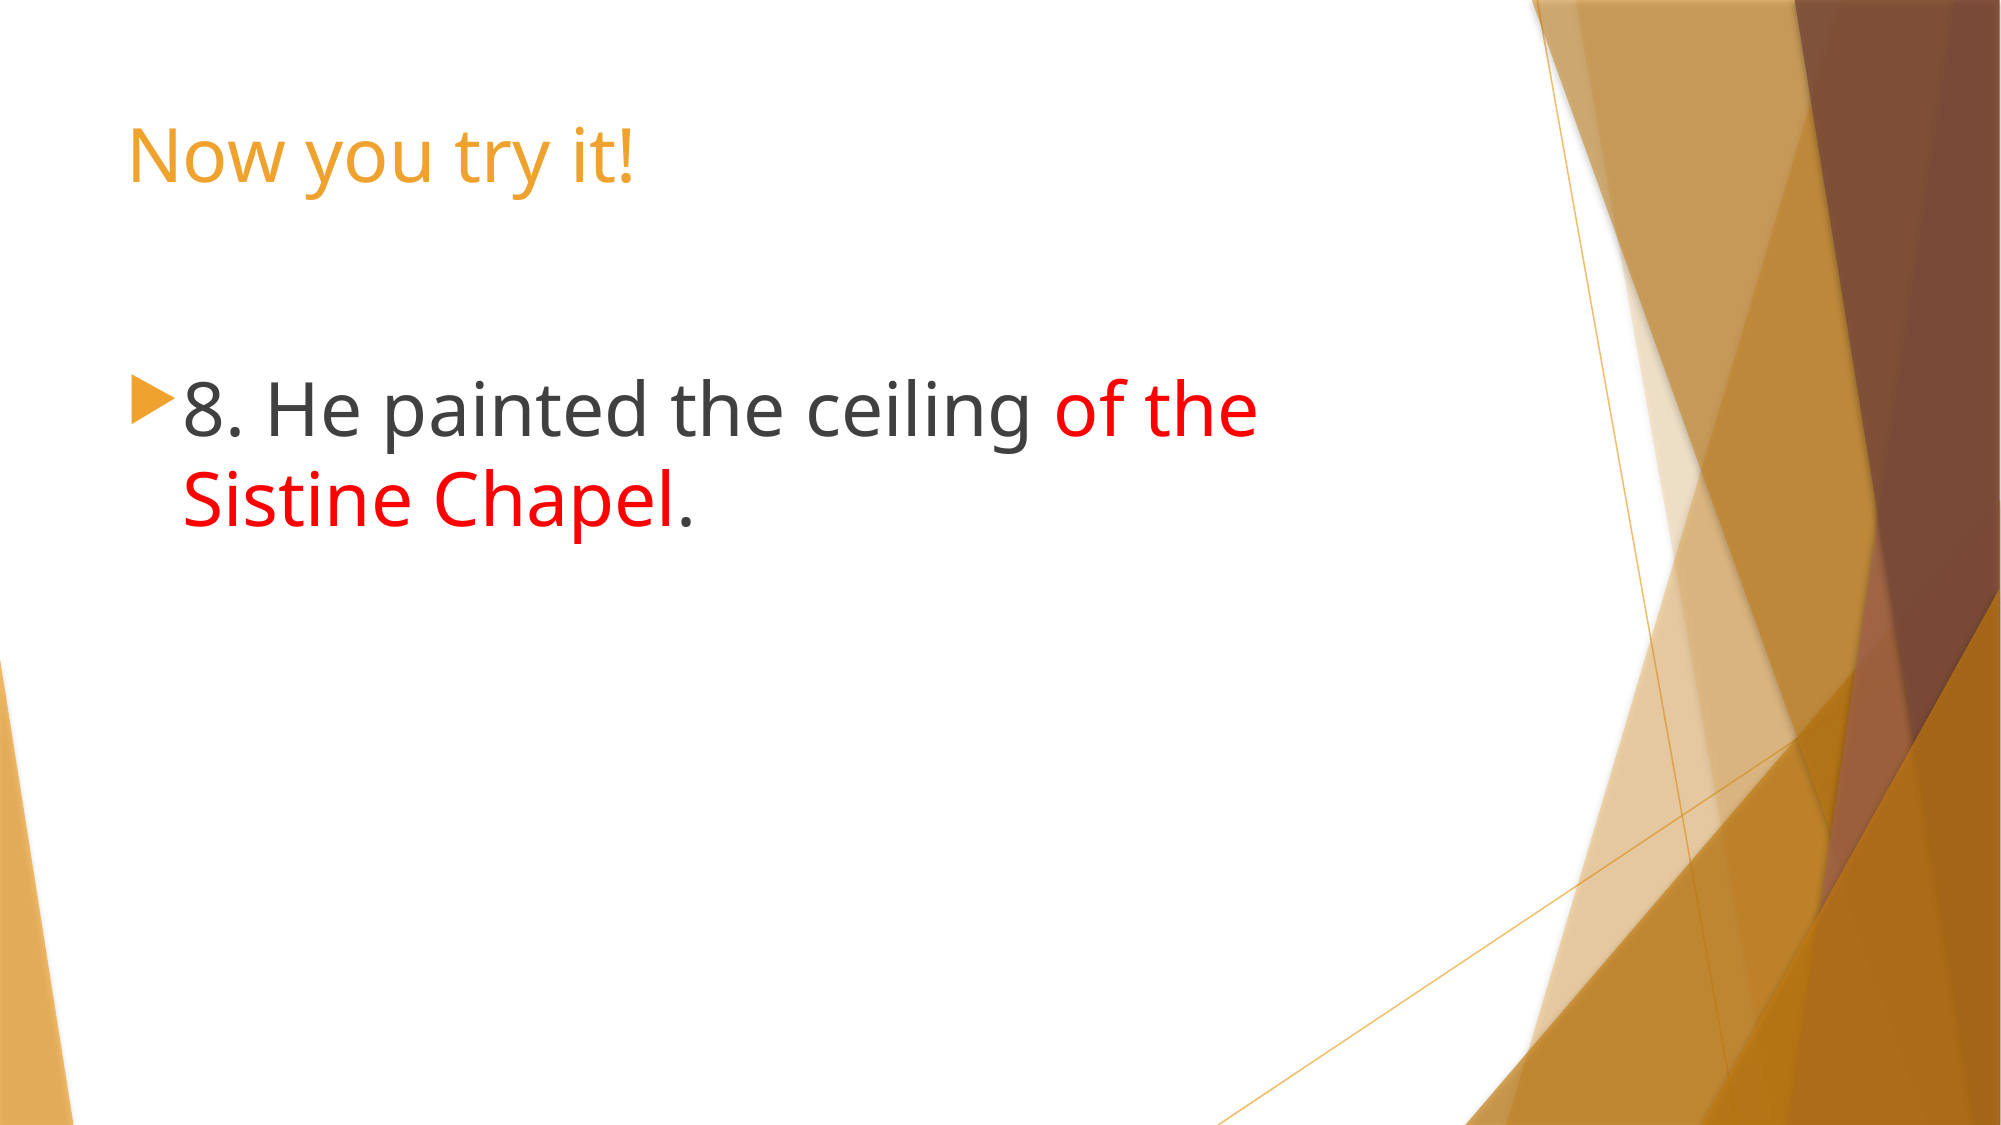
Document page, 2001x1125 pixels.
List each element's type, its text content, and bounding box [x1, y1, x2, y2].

list 8. He painted the ceiling of the Sistine Chapel. [111, 354, 1522, 992]
title Now you try it! [111, 99, 1522, 317]
